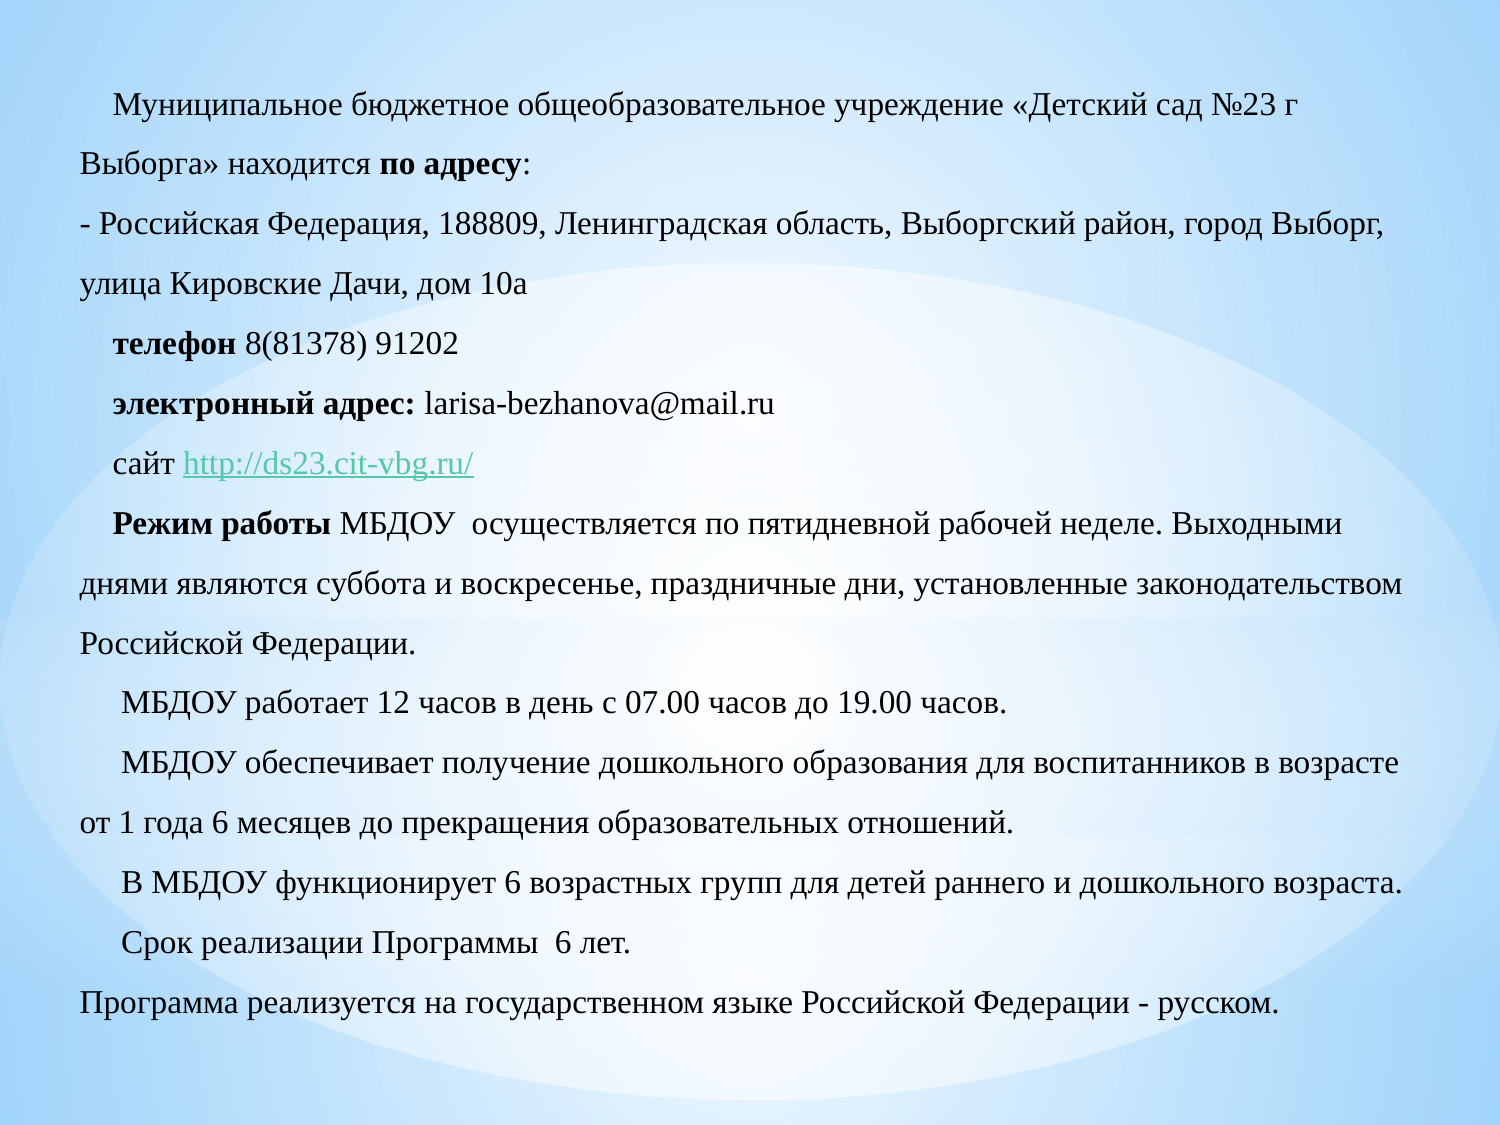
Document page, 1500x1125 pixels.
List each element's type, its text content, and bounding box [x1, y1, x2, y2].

text_box Муниципальное бюджетное общеобразовательное учреждение «Детский сад №23 г Выборга» находится по адресу: - Российская Федерация, 188809, Ленинградская область, Выборгский район, город Выборг, улица Кировские Дачи, дом 10а телефон 8(81378) 91202 электронный адрес: larisa-bezhanova@mail.ru сайт http://ds23.cit-vbg.ru/ Режим работы МБДОУ осуществляется по пятидневной рабочей неделе. Выходными днями являются суббота и воскресенье, праздничные дни, установленные законодательством Российской Федерации. МБДОУ работает 12 часов в день с 07.00 часов до 19.00 часов. МБДОУ обеспечивает получение дошкольного образования для воспитанников в возрасте от 1 года 6 месяцев до прекращения образовательных отношений. В МБДОУ функционирует 6 возрастных групп для детей раннего и дошкольного возраста. Срок реализации Программы 6 лет. Программа реализуется на государственном языке Российской Федерации - русском. [64, 54, 1447, 1028]
